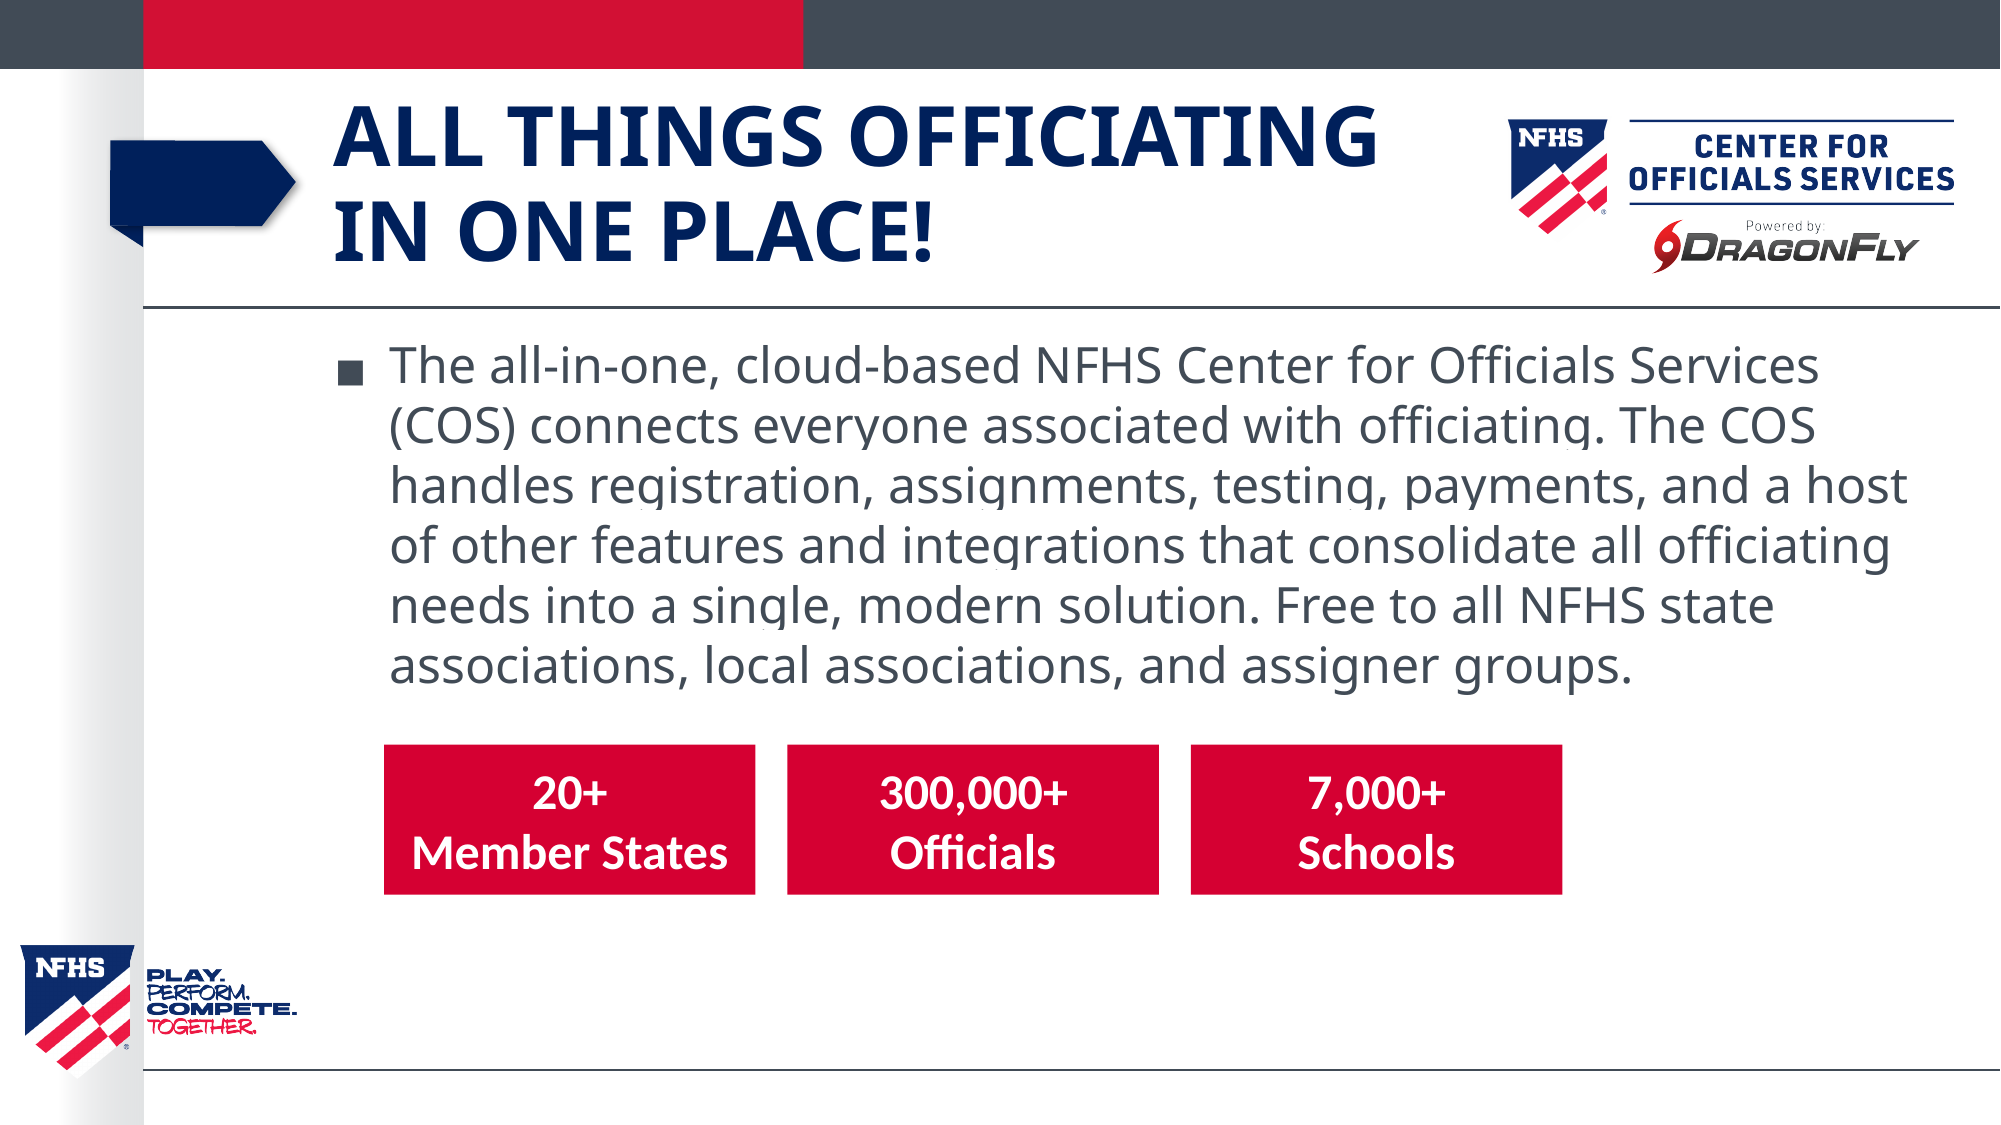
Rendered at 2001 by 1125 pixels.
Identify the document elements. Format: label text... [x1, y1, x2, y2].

picture [20, 945, 297, 1079]
picture [1502, 113, 1957, 276]
text_box 300,000+ Officials [787, 744, 1159, 895]
title ALL THINGS OFFICIATING IN ONE PLACE! [318, 86, 1442, 284]
text_box 20+ Member States [384, 744, 756, 895]
list The all-in-one, cloud-based NFHS Center for Officials Services (COS) connects everyone associated with officiating. The COS handles registration, assignments, testing, payments, and a host of other features and integrations that consolidate all officiating needs into a single, modern solution. Free to all NFHS state associations, local associations, and assigner groups. [318, 326, 1964, 1038]
text_box 7,000+ Schools [1190, 744, 1563, 895]
